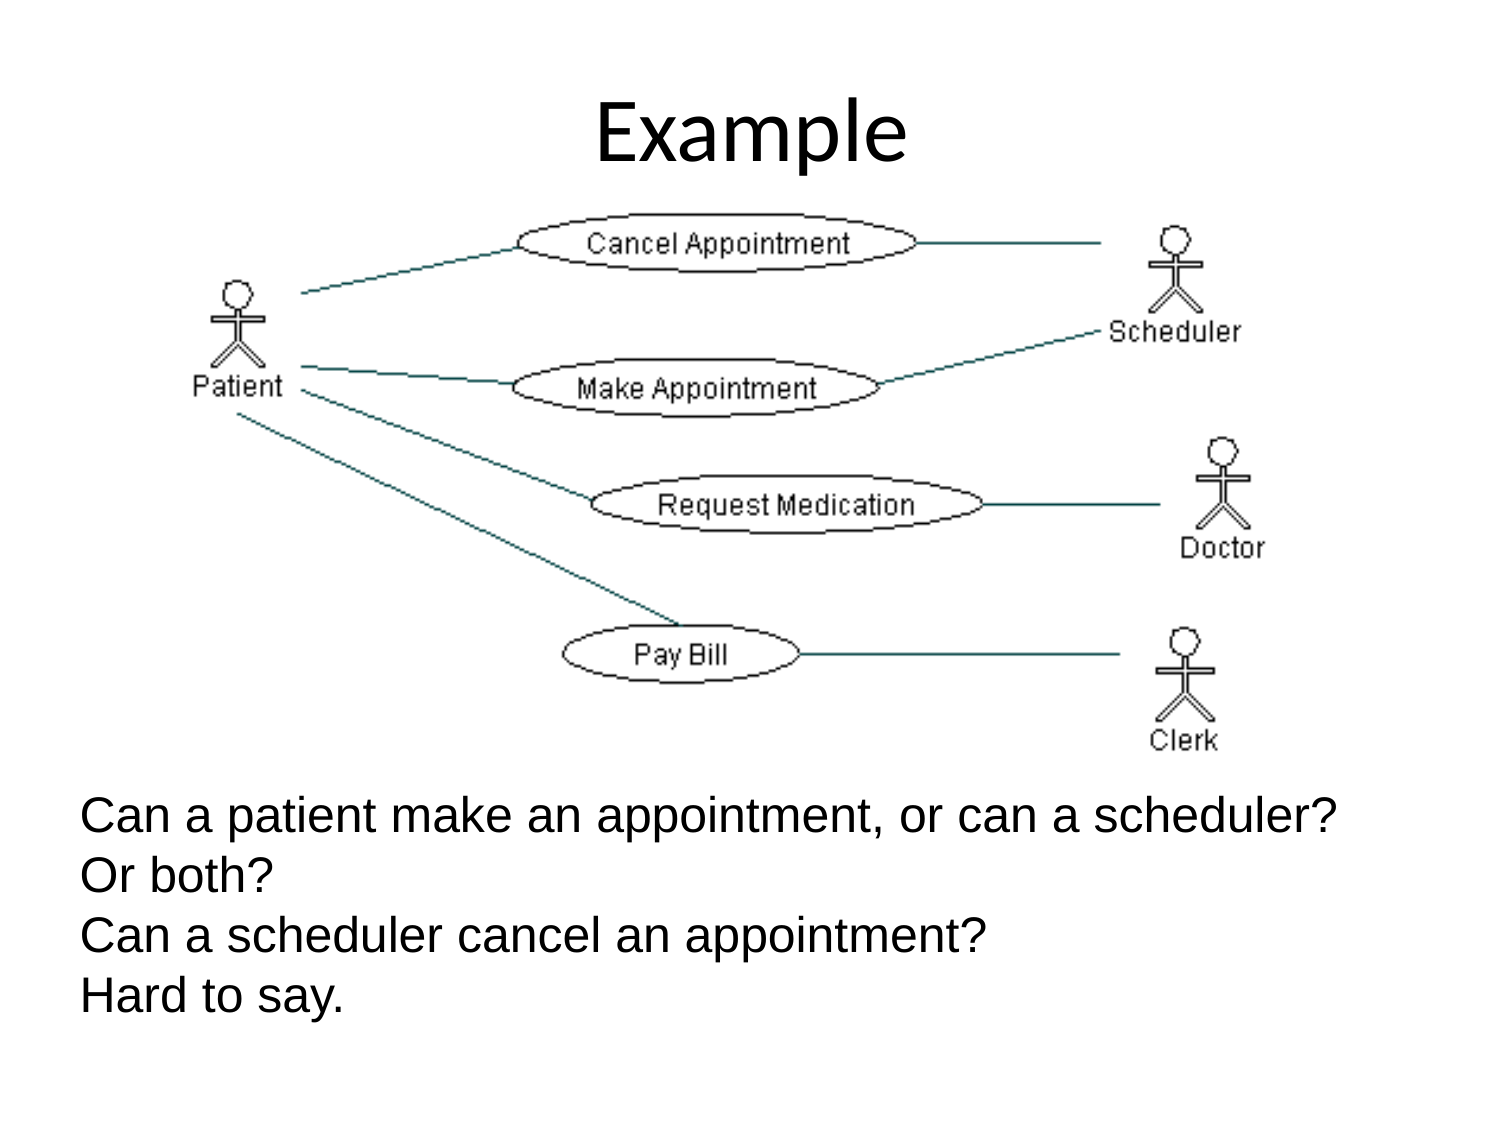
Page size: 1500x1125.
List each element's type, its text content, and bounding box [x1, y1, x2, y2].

text_box Can a patient make an appointment, or can a scheduler? Or both? Can a scheduler cancel an appointment? Hard to say. [64, 774, 1471, 1075]
picture [182, 207, 1275, 764]
title Example [76, 31, 1427, 219]
